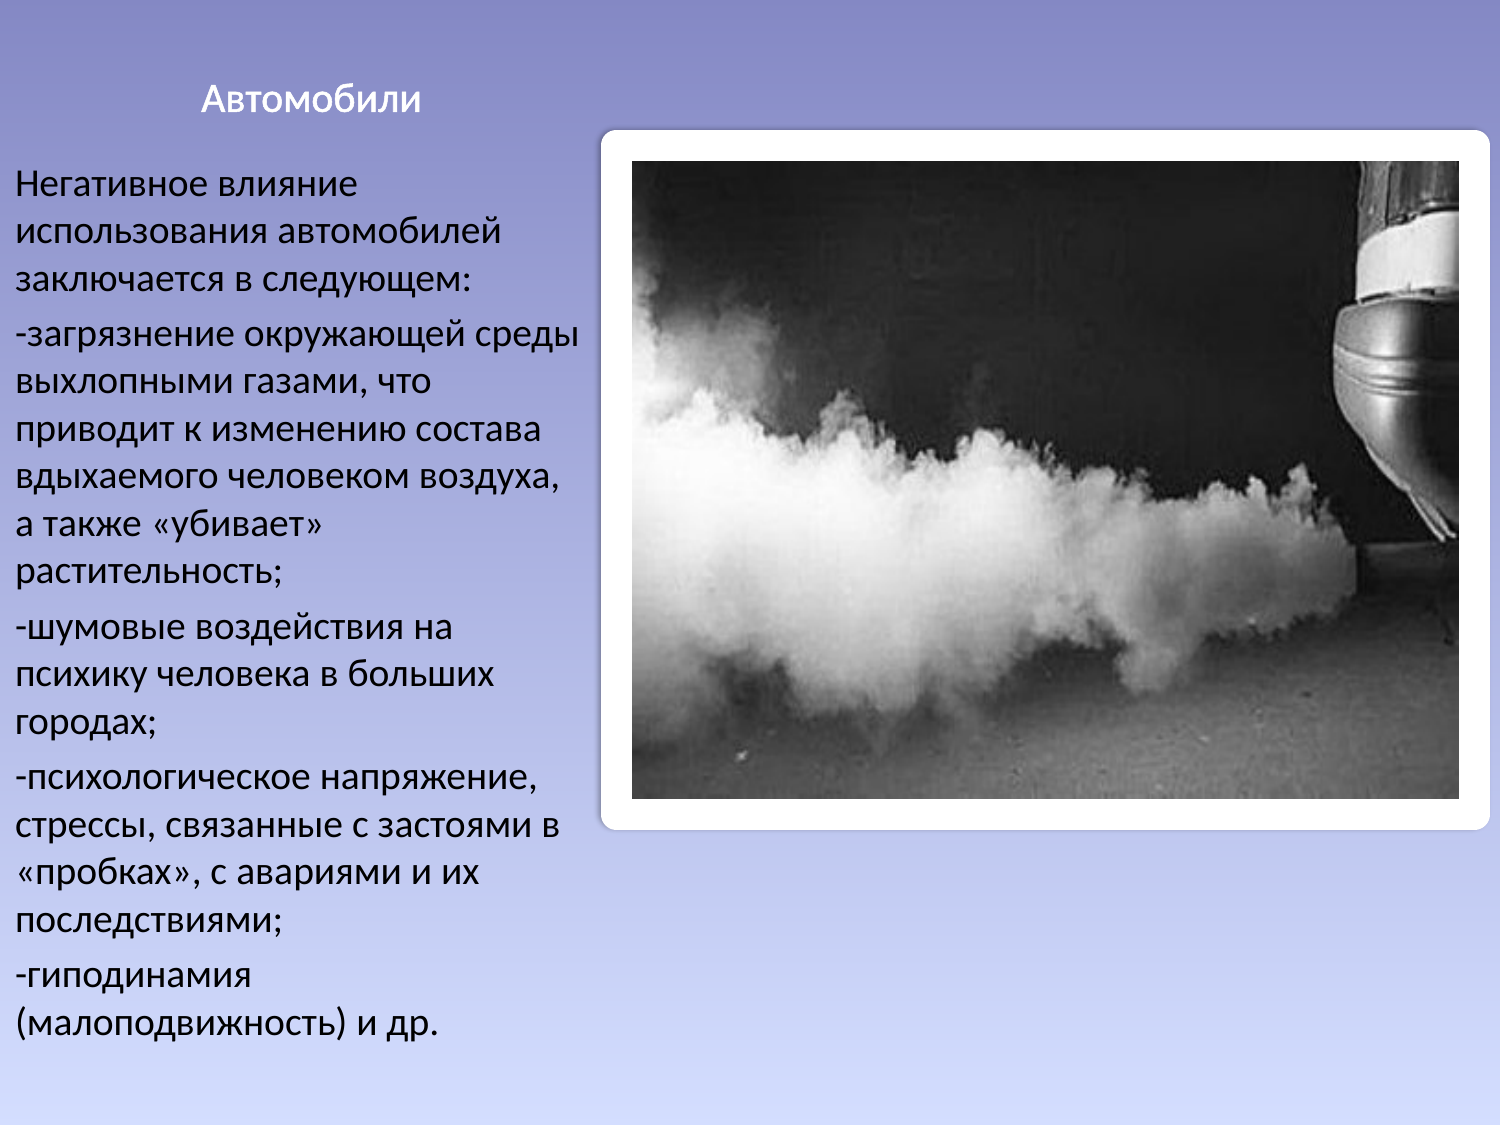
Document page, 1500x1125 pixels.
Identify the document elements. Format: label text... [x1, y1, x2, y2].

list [631, 160, 1459, 799]
title Автомобили [64, 0, 559, 149]
list Негативное влияние использования автомобилей заключается в следующем: -загрязнение окружающей среды выхлопными газами, что приводит к изменению состава вдыхаемого человеком воздуха, а также «убивает» растительность; -шумовые воздействия на психику человека в больших городах; -психологическое напряжение, стрессы, связанные с застоями в «пробках», с авариями и их последствиями; -гиподинамия (малоподвижность) и др. [0, 149, 597, 919]
